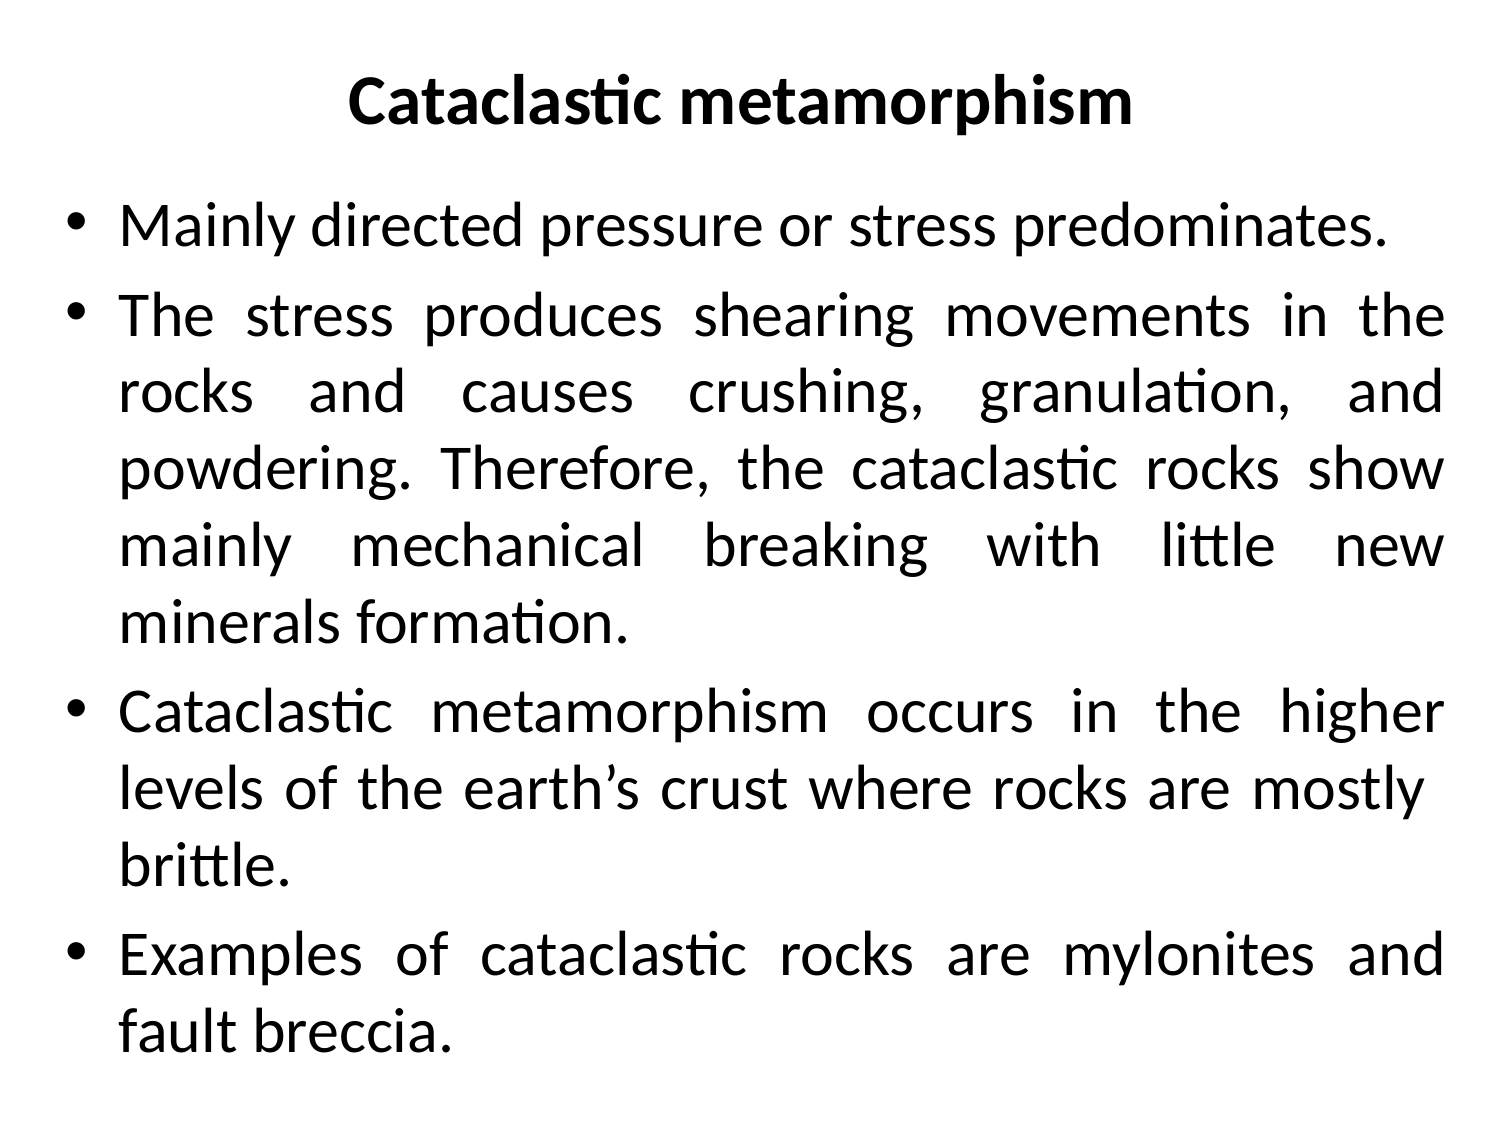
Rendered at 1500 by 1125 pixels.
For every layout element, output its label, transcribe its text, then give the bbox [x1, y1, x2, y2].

title Cataclastic metamorphism [75, 45, 1425, 174]
list Mainly directed pressure or stress predominates. The stress produces shearing movements in the rocks and causes crushing, granulation, and powdering. Therefore, the cataclastic rocks show mainly mechanical breaking with little new minerals formation. Cataclastic metamorphism occurs in the higher levels of the earth’s crust where rocks are mostly brittle. Examples of cataclastic rocks are mylonites and fault breccia. [50, 174, 1463, 1075]
